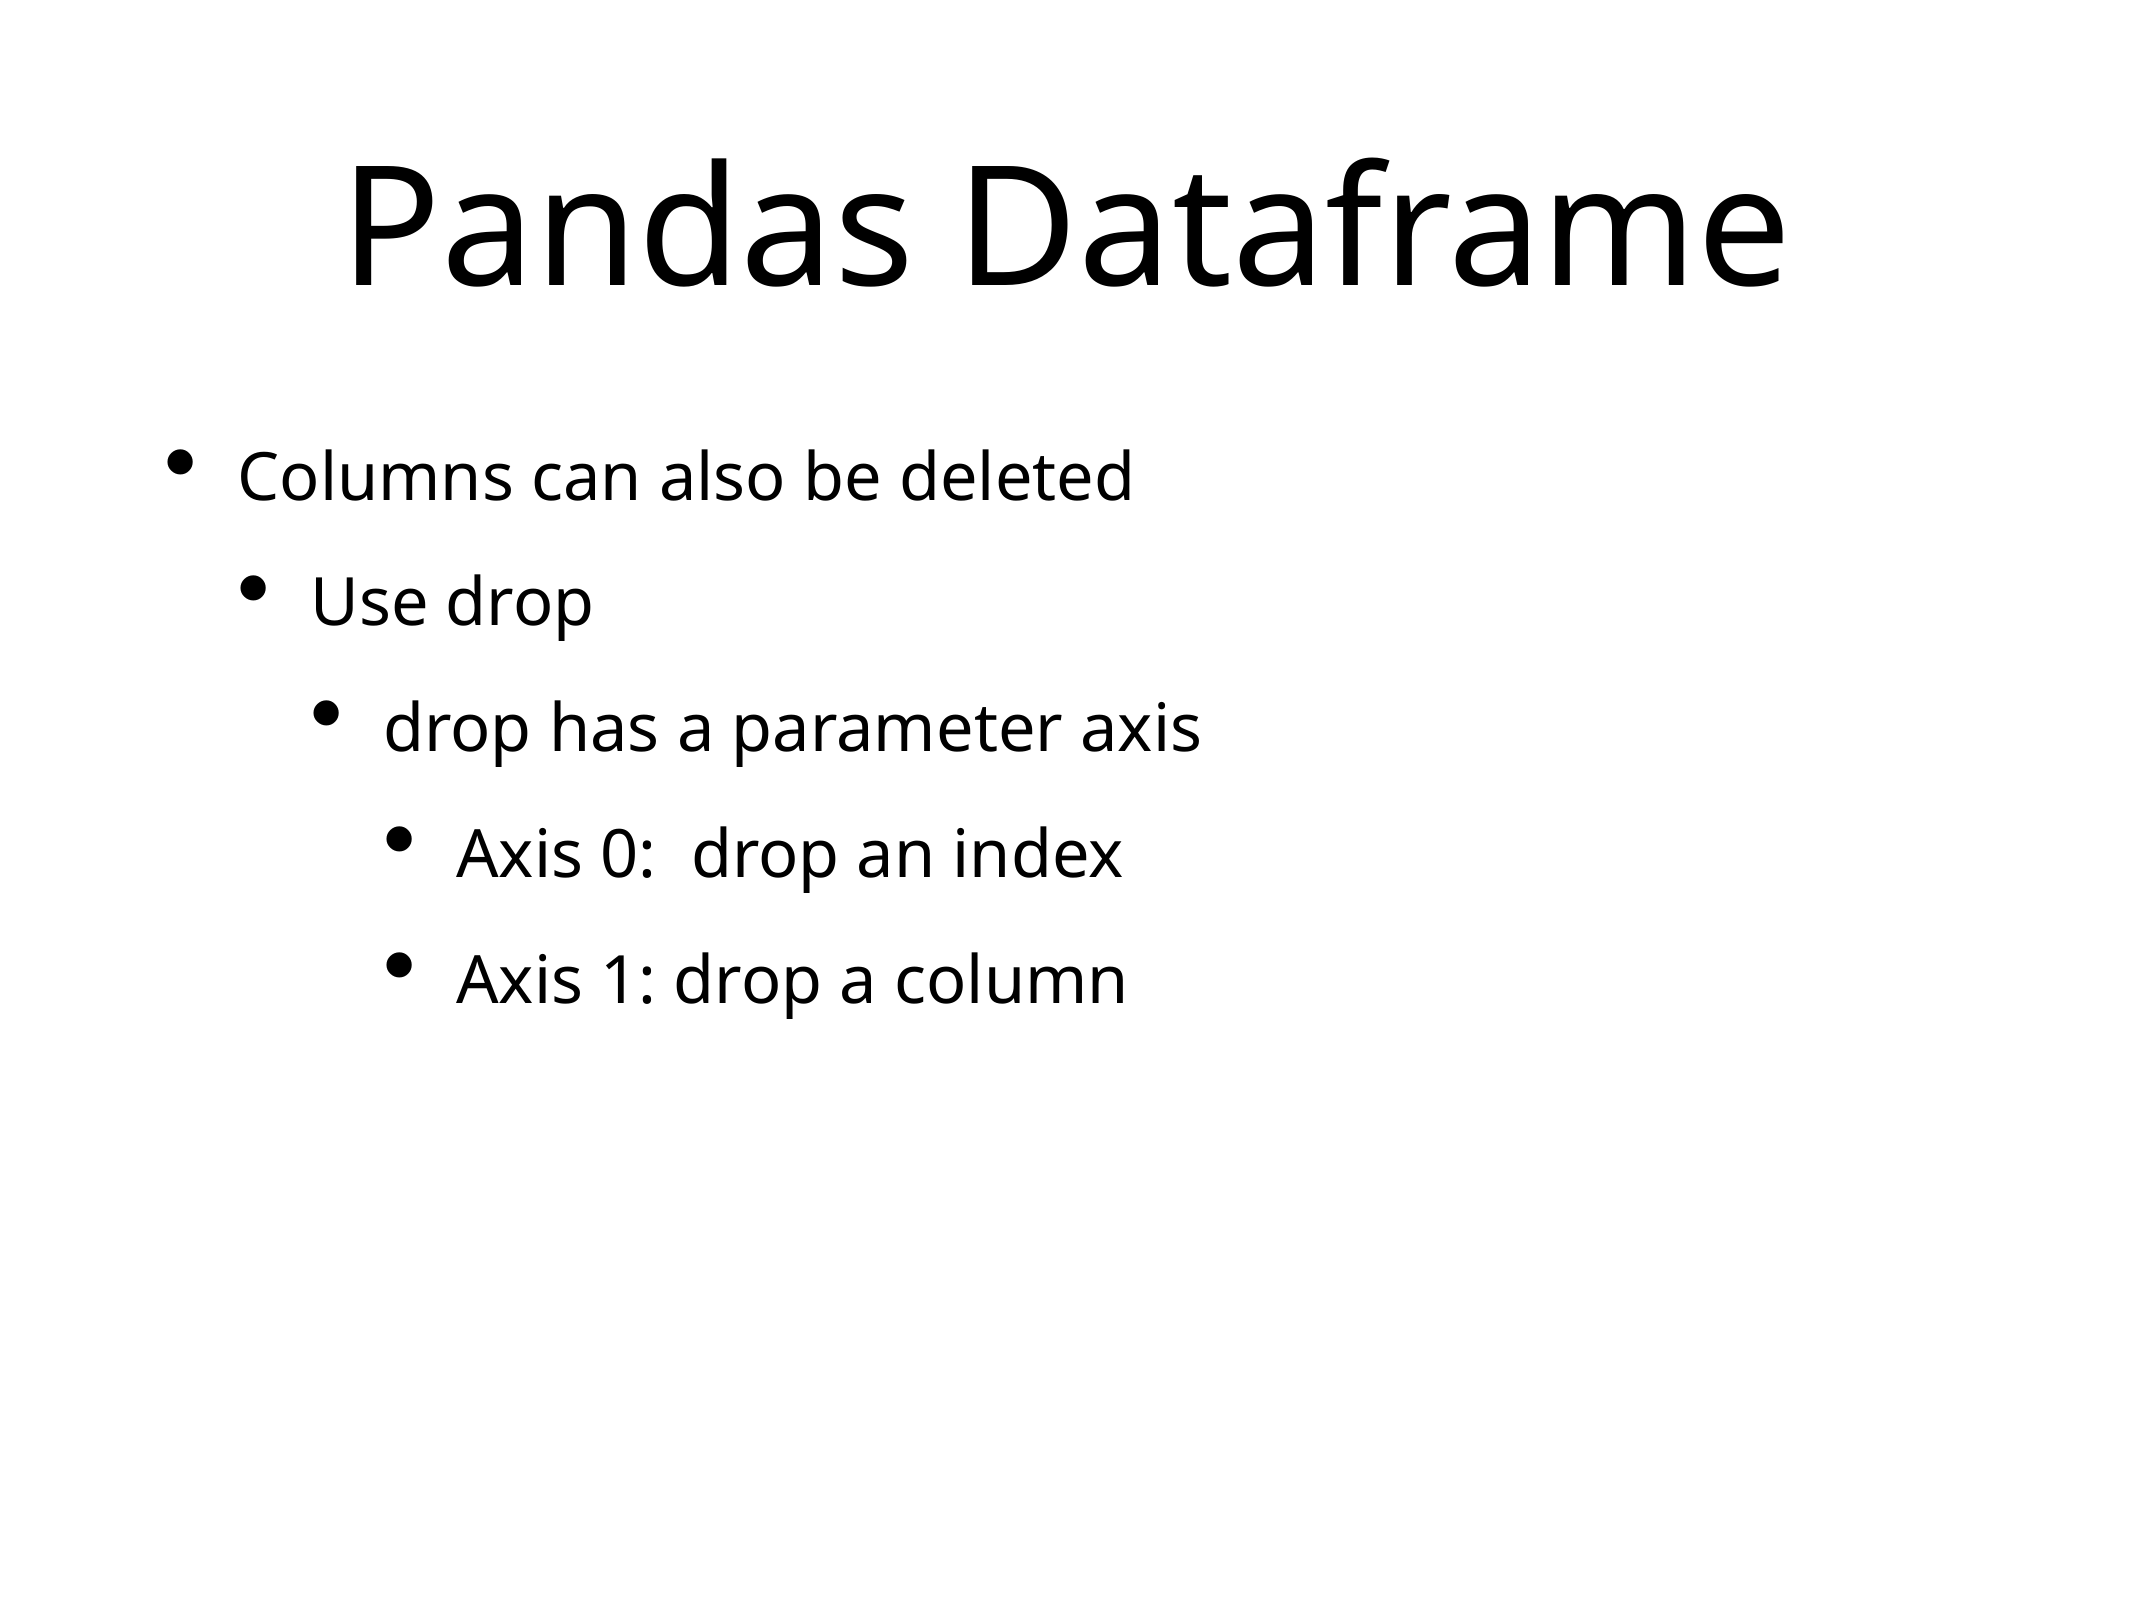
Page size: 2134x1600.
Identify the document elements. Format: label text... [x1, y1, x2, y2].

list Columns can also be deleted Use drop drop has a parameter axis Axis 0: drop an index Axis 1: drop a column [155, 424, 1978, 1457]
title Pandas Dataframe [155, 41, 1978, 397]
